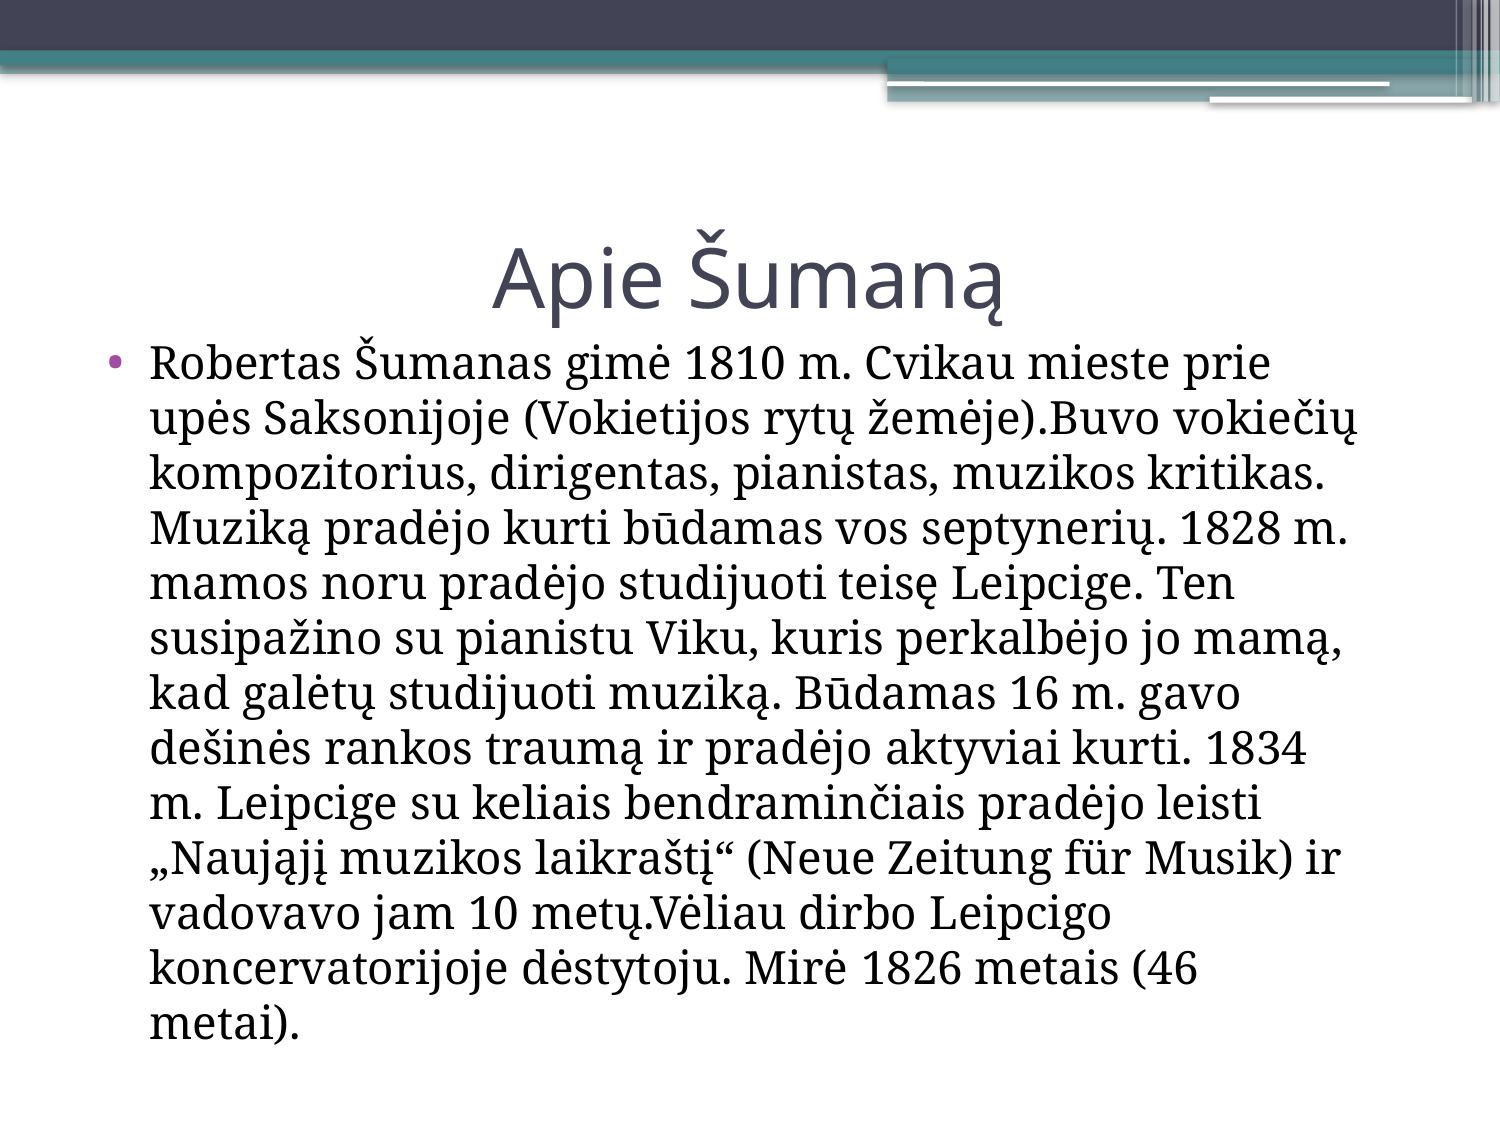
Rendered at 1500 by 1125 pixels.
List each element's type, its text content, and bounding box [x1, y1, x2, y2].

list Robertas Šumanas gimė 1810 m. Cvikau mieste prie upės Saksonijoje (Vokietijos rytų žemėje).Buvo vokiečių kompozitorius, dirigentas, pianistas, muzikos kritikas. Muziką pradėjo kurti būdamas vos septynerių. 1828 m. mamos noru pradėjo studijuoti teisę Leipcige. Ten susipažino su pianistu Viku, kuris perkalbėjo jo mamą, kad galėtų studijuoti muziką. Būdamas 16 m. gavo dešinės rankos traumą ir pradėjo aktyviai kurti. 1834 m. Leipcige su keliais bendraminčiais pradėjo leisti „Naująjį muzikos laikraštį“ (Neue Zeitung für Musik) ir vadovavo jam 10 metų.Vėliau dirbo Leipcigo koncervatorijoje dėstytoju. Mirė 1826 metais (46 metai). [75, 326, 1376, 1024]
title Apie Šumaną [75, 187, 1425, 363]
